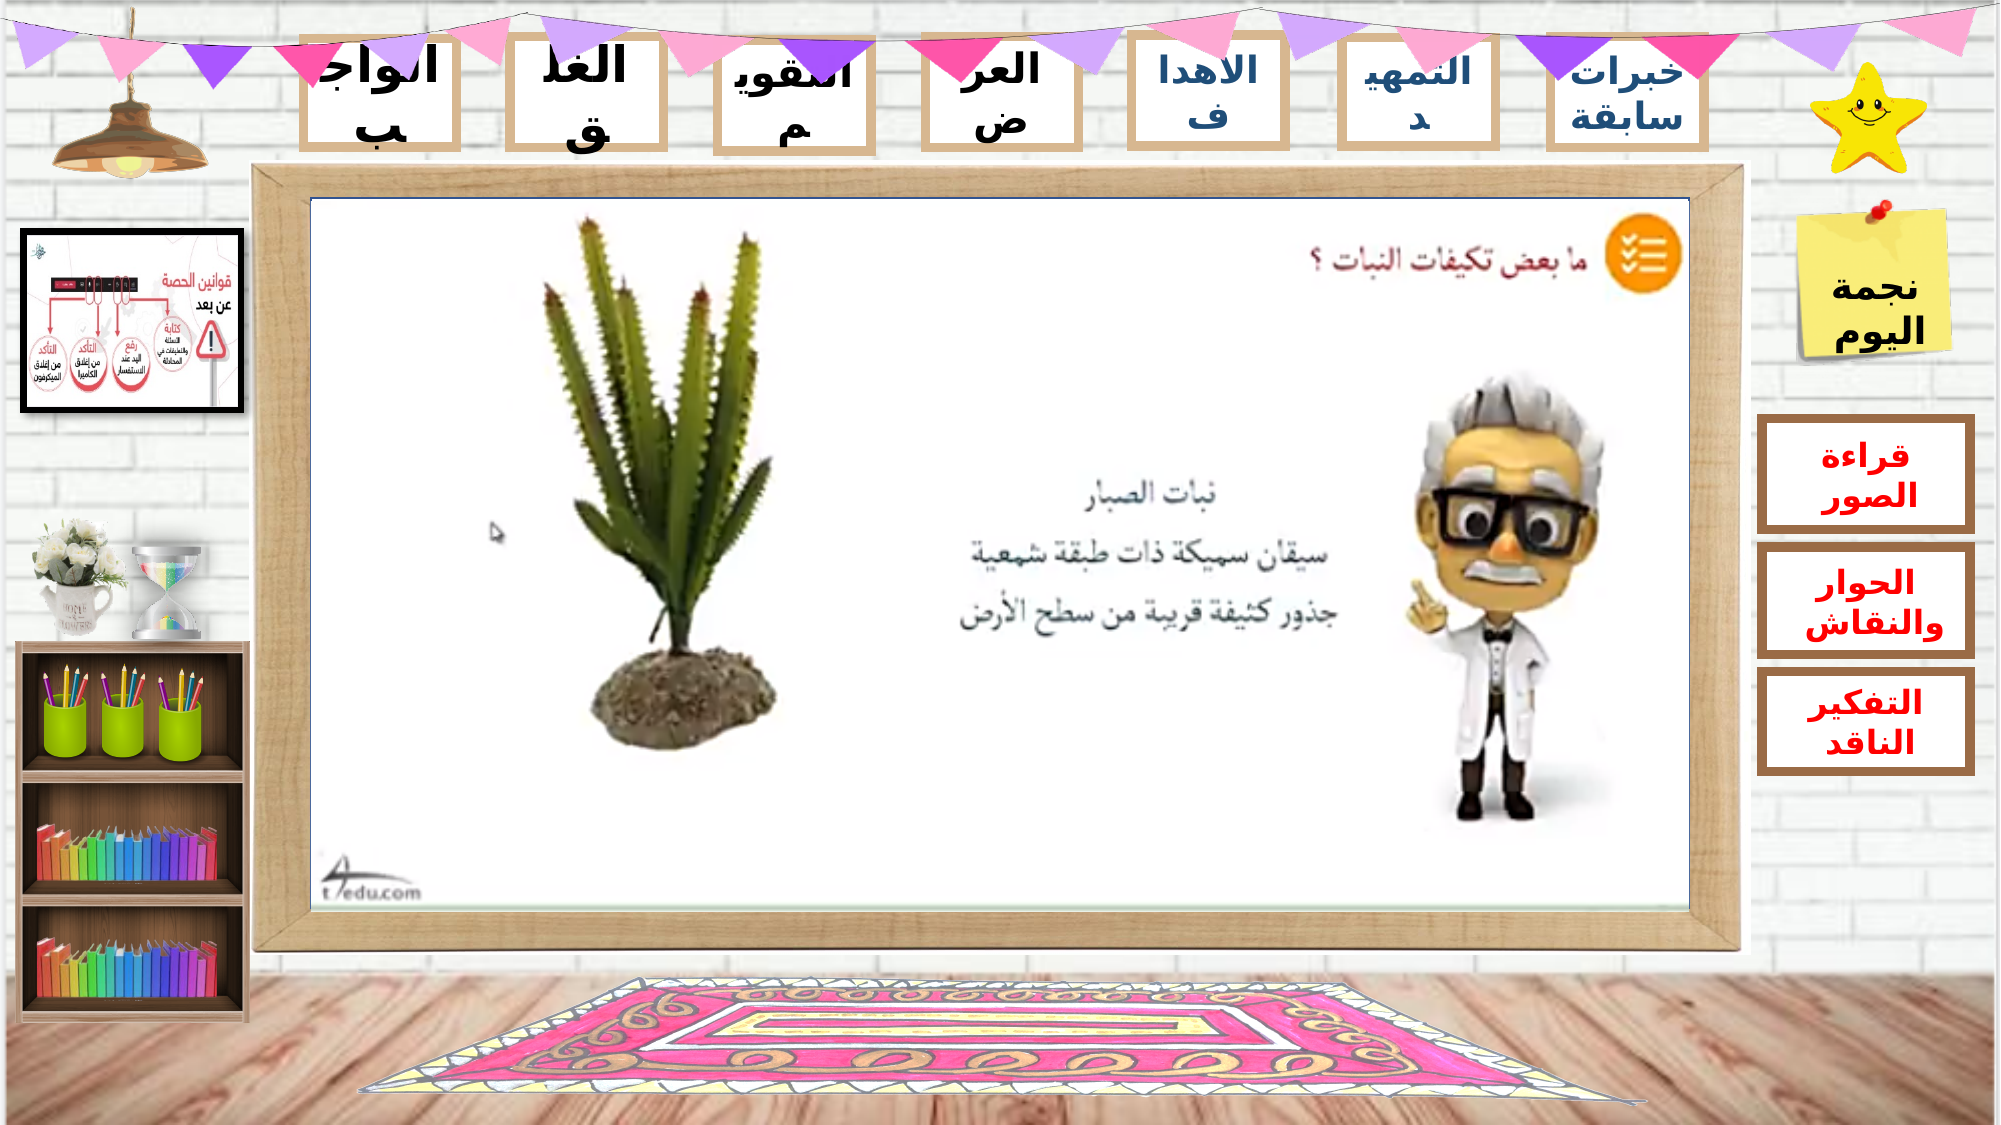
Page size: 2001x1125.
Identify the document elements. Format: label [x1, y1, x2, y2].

text_box [1762, 418, 1971, 772]
picture [0, 0, 2000, 1125]
